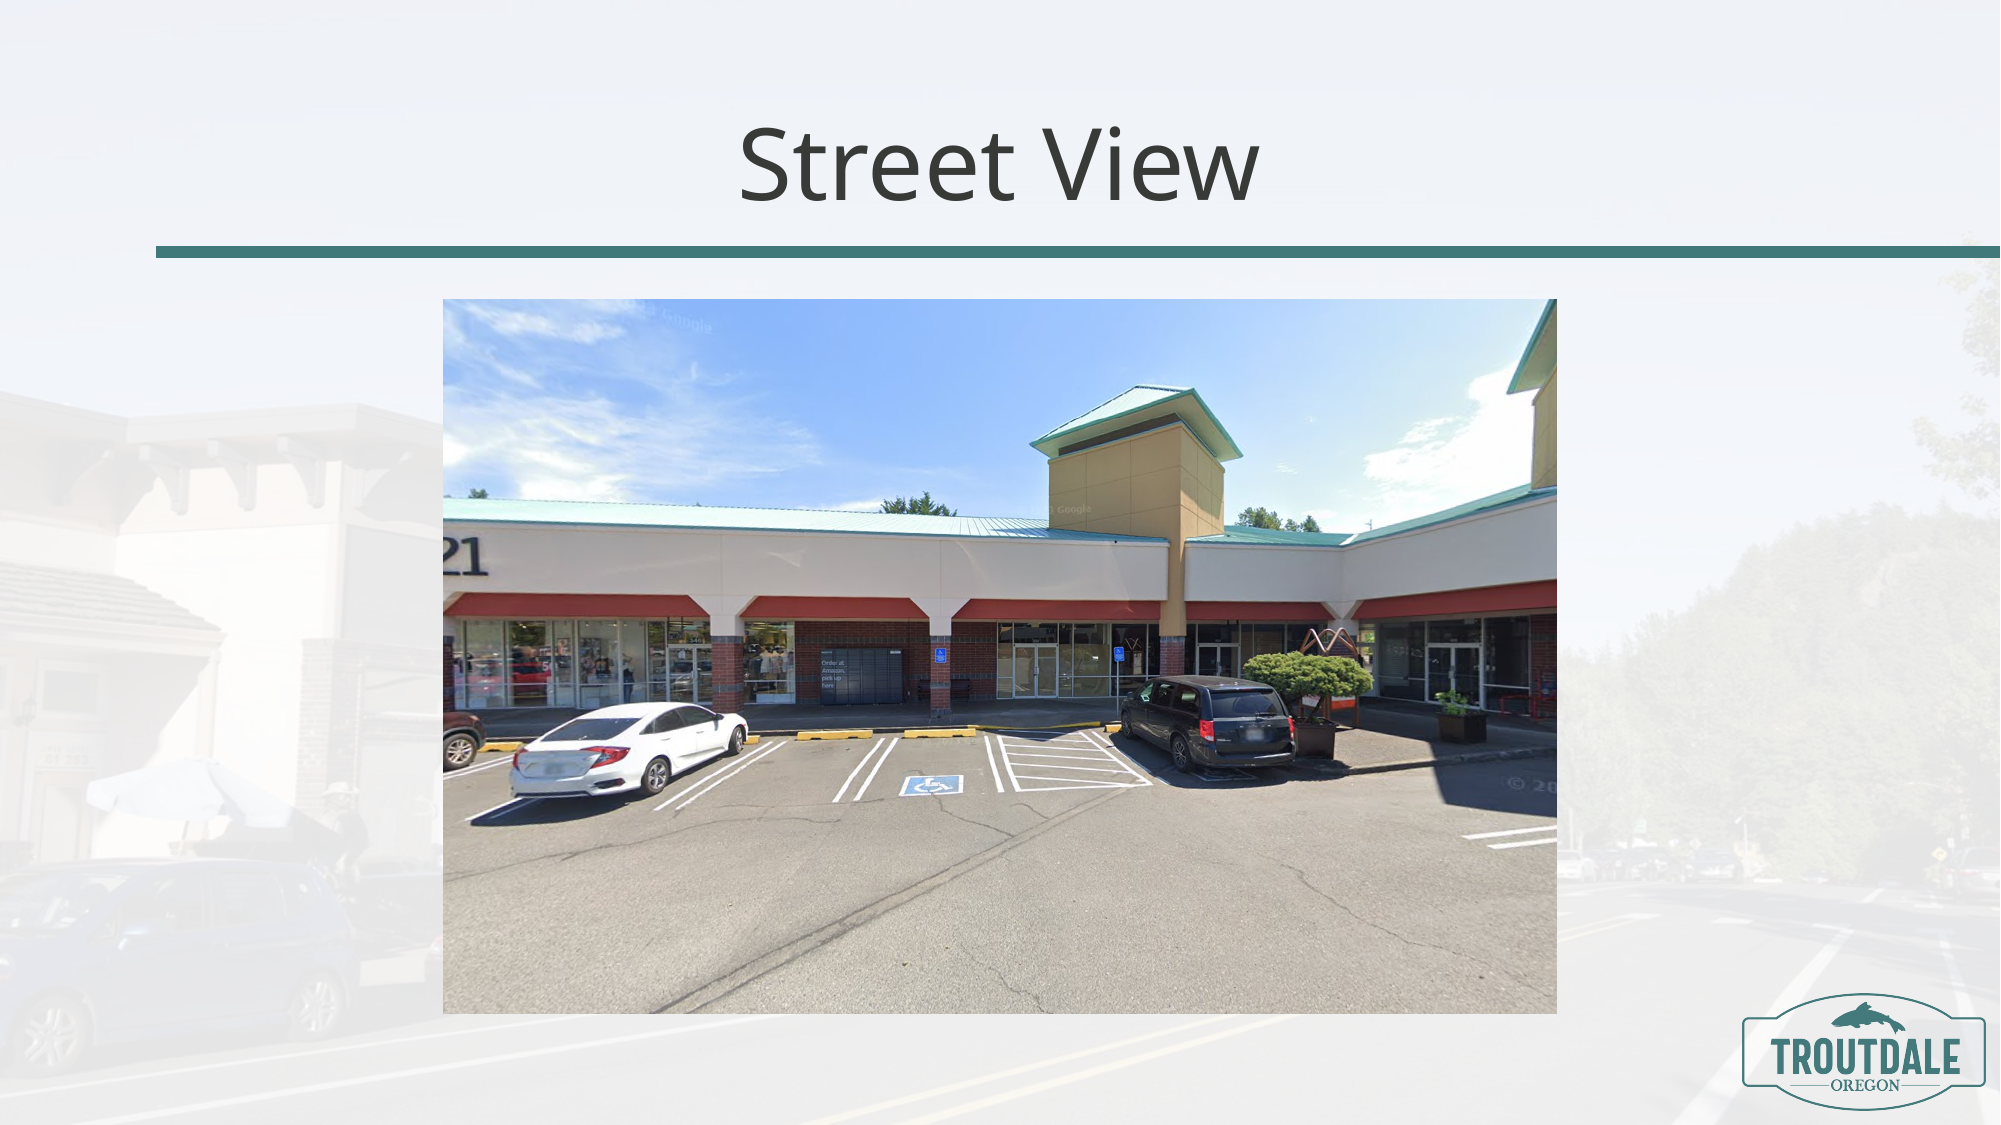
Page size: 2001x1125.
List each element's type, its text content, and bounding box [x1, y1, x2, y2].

title Street View [137, 59, 1863, 278]
picture [1742, 993, 1986, 1111]
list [442, 299, 1557, 1014]
